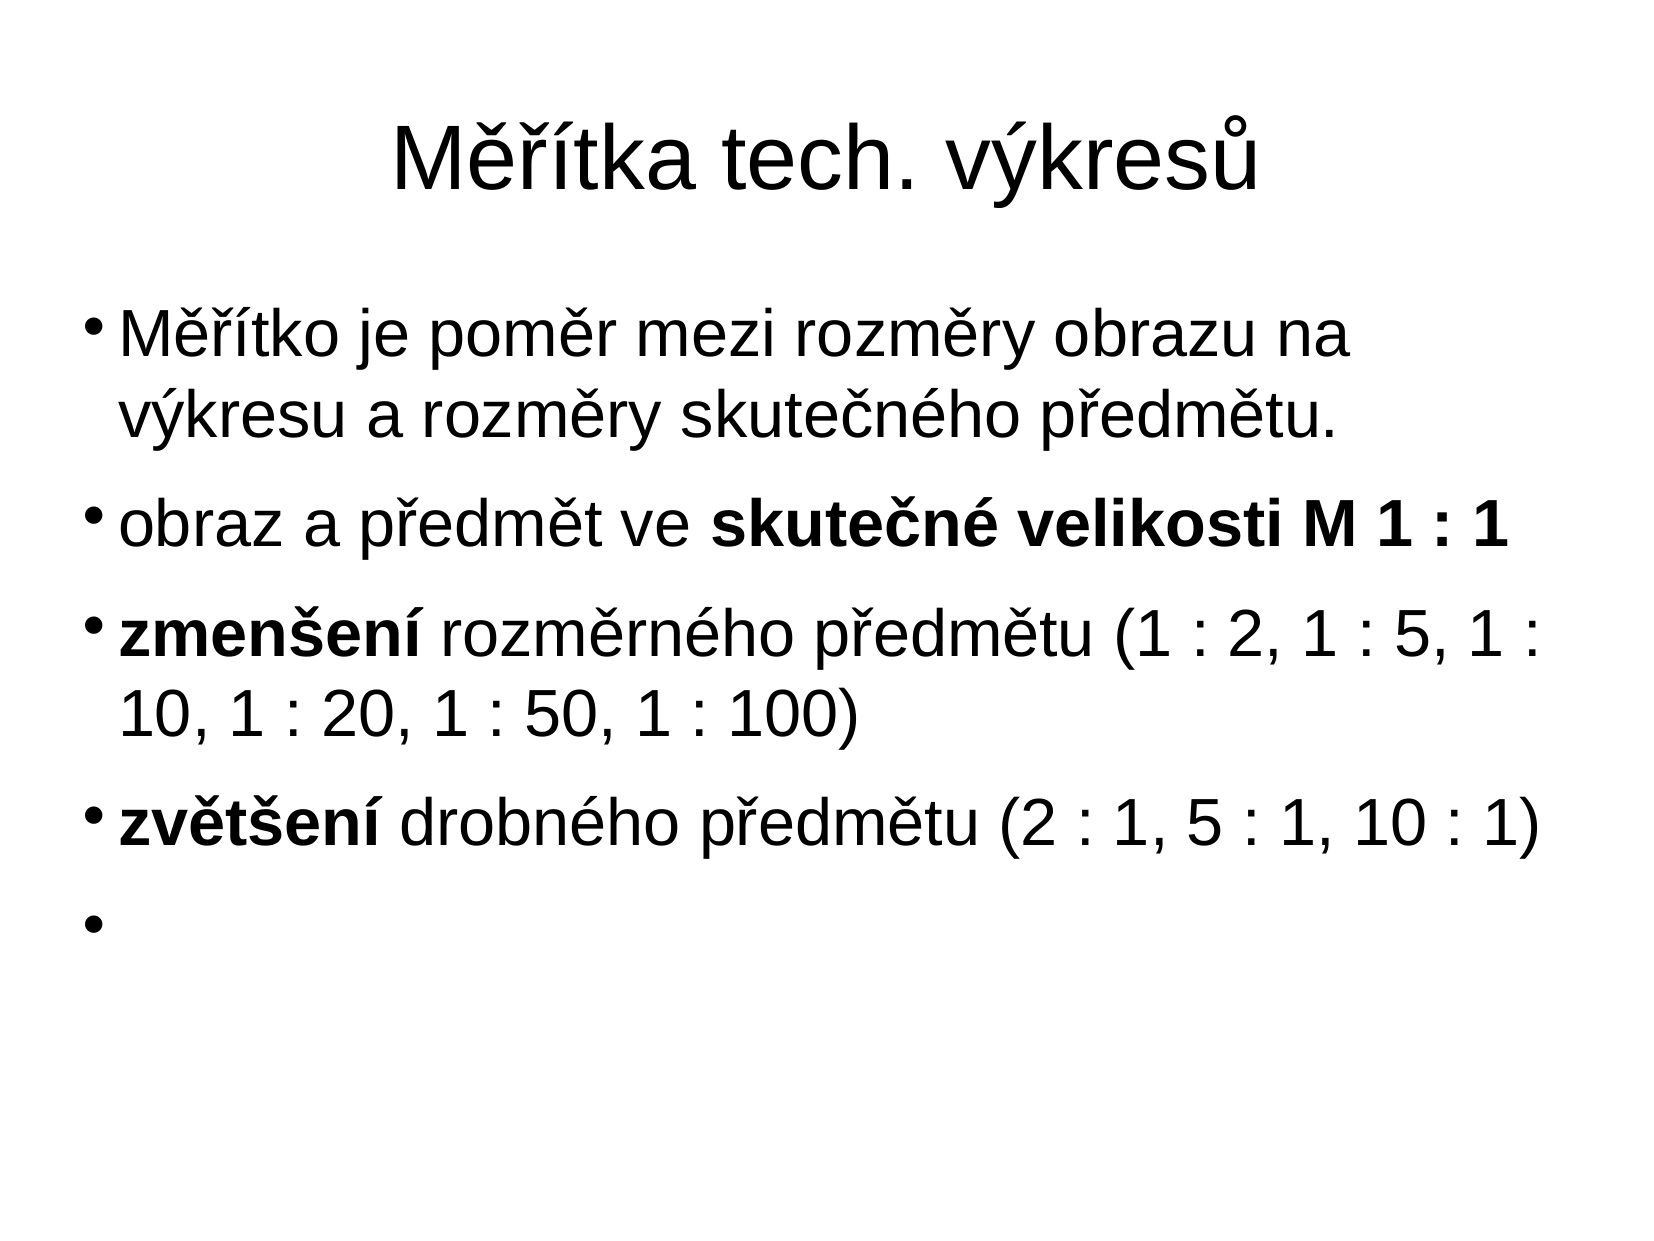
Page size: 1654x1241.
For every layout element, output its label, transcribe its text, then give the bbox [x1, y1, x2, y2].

text_box Měřítko je poměr mezi rozměry obrazu na výkresu a rozměry skutečného předmětu. obraz a předmět ve skutečné velikosti M 1 : 1 zmenšení rozměrného předmětu (1 : 2, 1 : 5, 1 : 10, 1 : 20, 1 : 50, 1 : 100) zvětšení drobného předmětu (2 : 1, 5 : 1, 10 : 1) [82, 290, 1571, 1010]
text_box Měřítka tech. výkresů [82, 49, 1571, 257]
